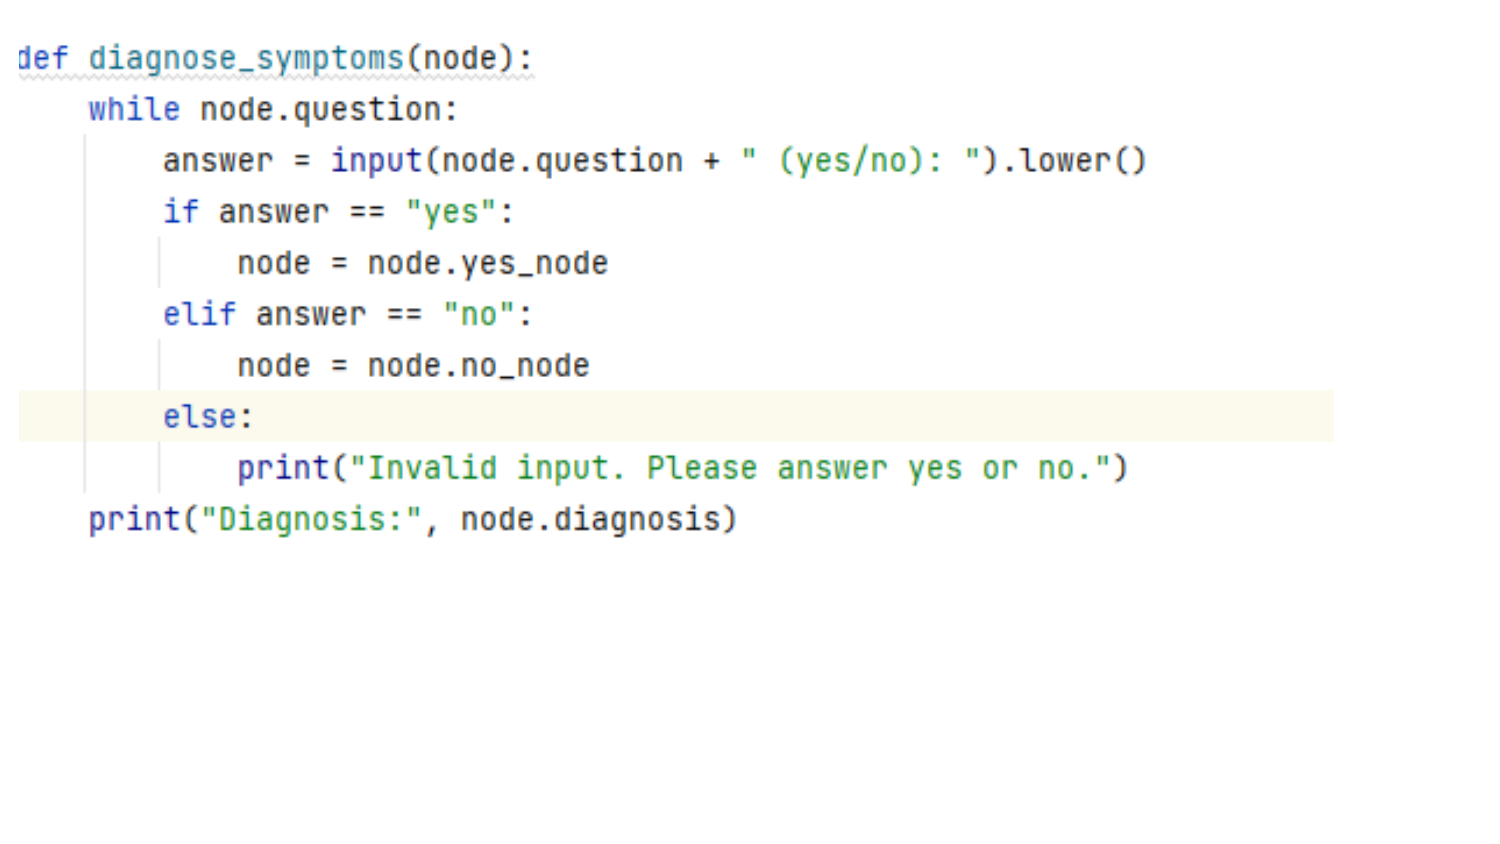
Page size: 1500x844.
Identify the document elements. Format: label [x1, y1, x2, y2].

picture [19, 23, 1334, 561]
